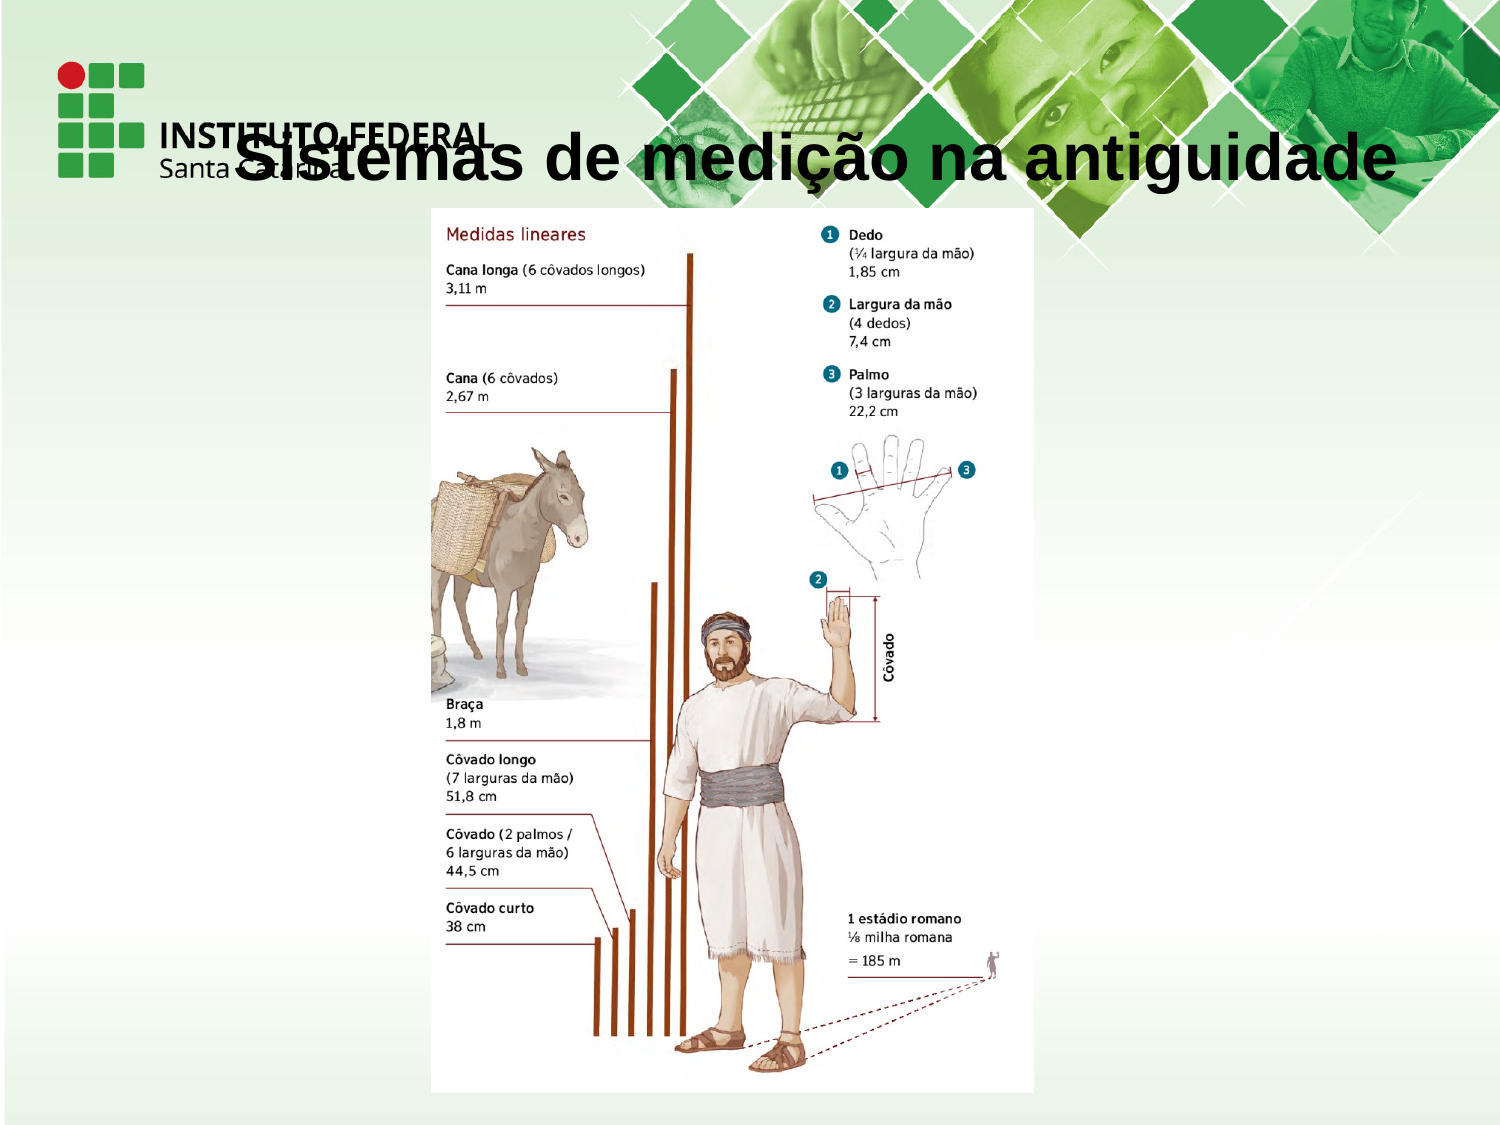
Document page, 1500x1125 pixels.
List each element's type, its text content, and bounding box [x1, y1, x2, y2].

picture [1, 0, 1500, 1125]
text_box Sistemas de medição na antiguidade [218, 105, 1276, 202]
text_box [74, 44, 1425, 233]
